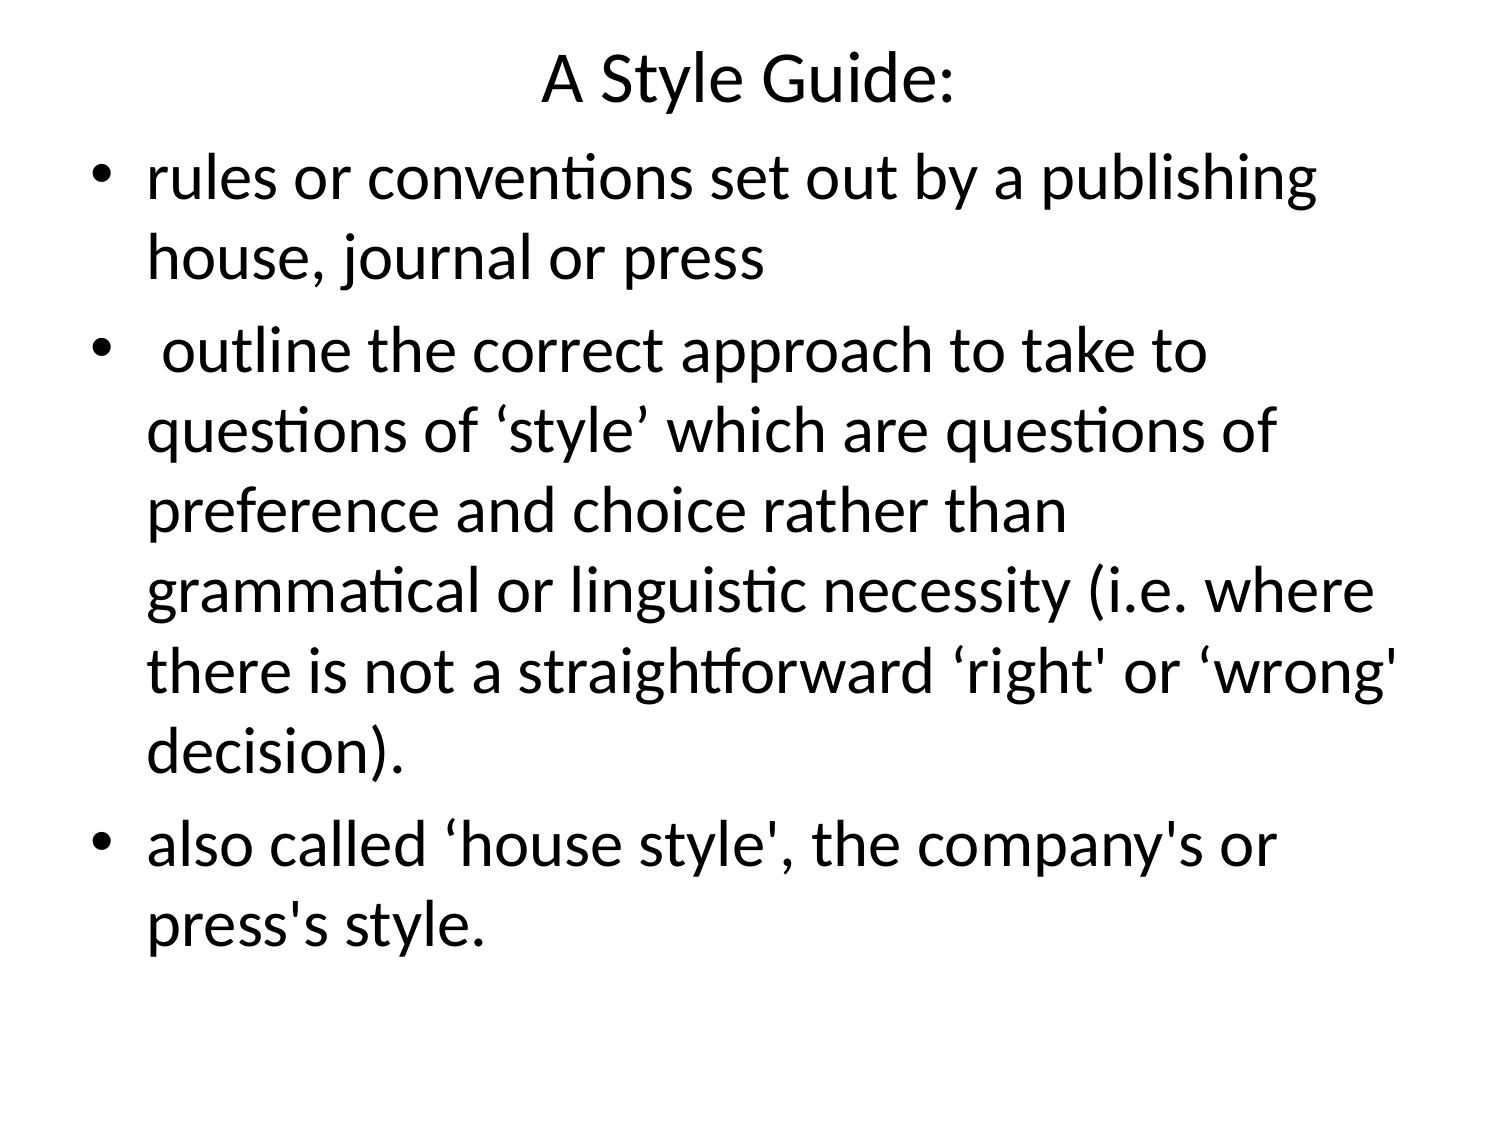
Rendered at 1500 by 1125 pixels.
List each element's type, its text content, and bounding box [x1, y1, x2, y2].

list rules or conventions set out by a publishing house, journal or press outline the correct approach to take to questions of ‘style’ which are questions of preference and choice rather than grammatical or linguistic necessity (i.e. where there is not a straightforward ‘right' or ‘wrong' decision). also called ‘house style', the company's or press's style. [75, 125, 1425, 1005]
title A Style Guide: [75, 21, 1425, 125]
